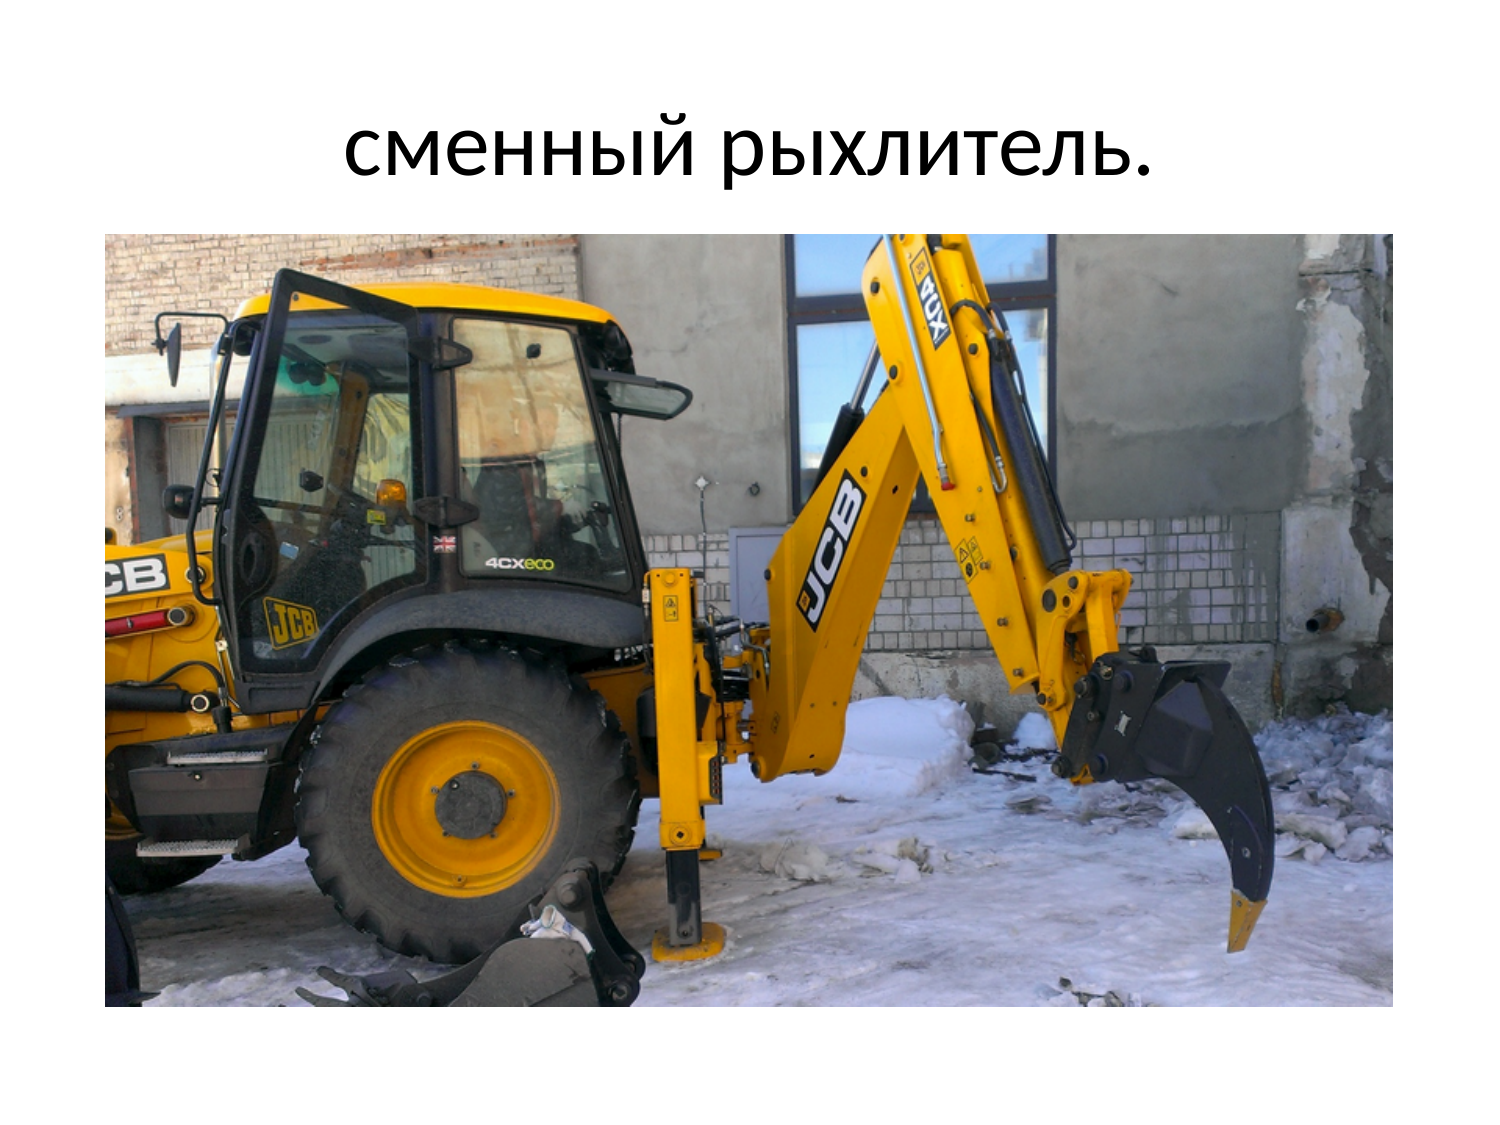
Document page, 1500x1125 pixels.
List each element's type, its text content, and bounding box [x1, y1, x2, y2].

title сменный рыхлитель. [75, 45, 1425, 233]
picture [105, 234, 1394, 1007]
